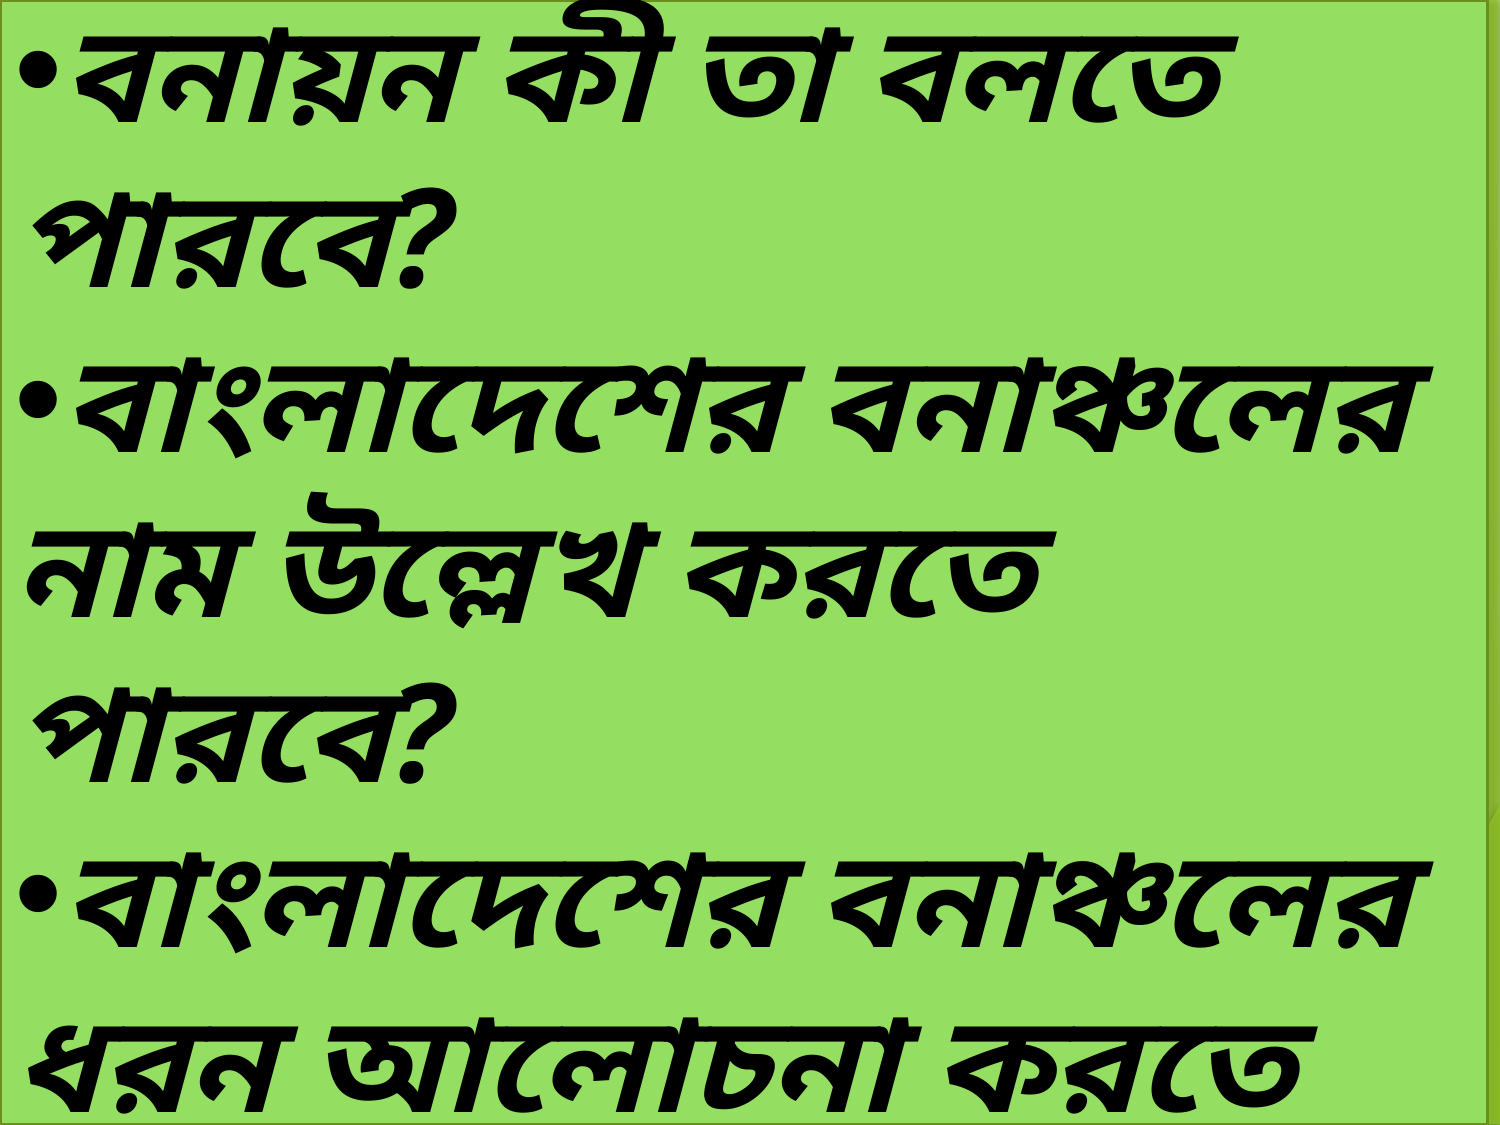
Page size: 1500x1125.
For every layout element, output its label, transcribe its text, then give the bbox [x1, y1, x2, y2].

text_box শিখণ ফল- বনায়ন কী তা বলতে পারবে? বাংলাদেশের বনাঞ্চলের নাম উল্লেখ করতে পারবে? বাংলাদেশের বনাঞ্চলের ধরন আলোচনা করতে পারবে? [0, 0, 1489, 1125]
